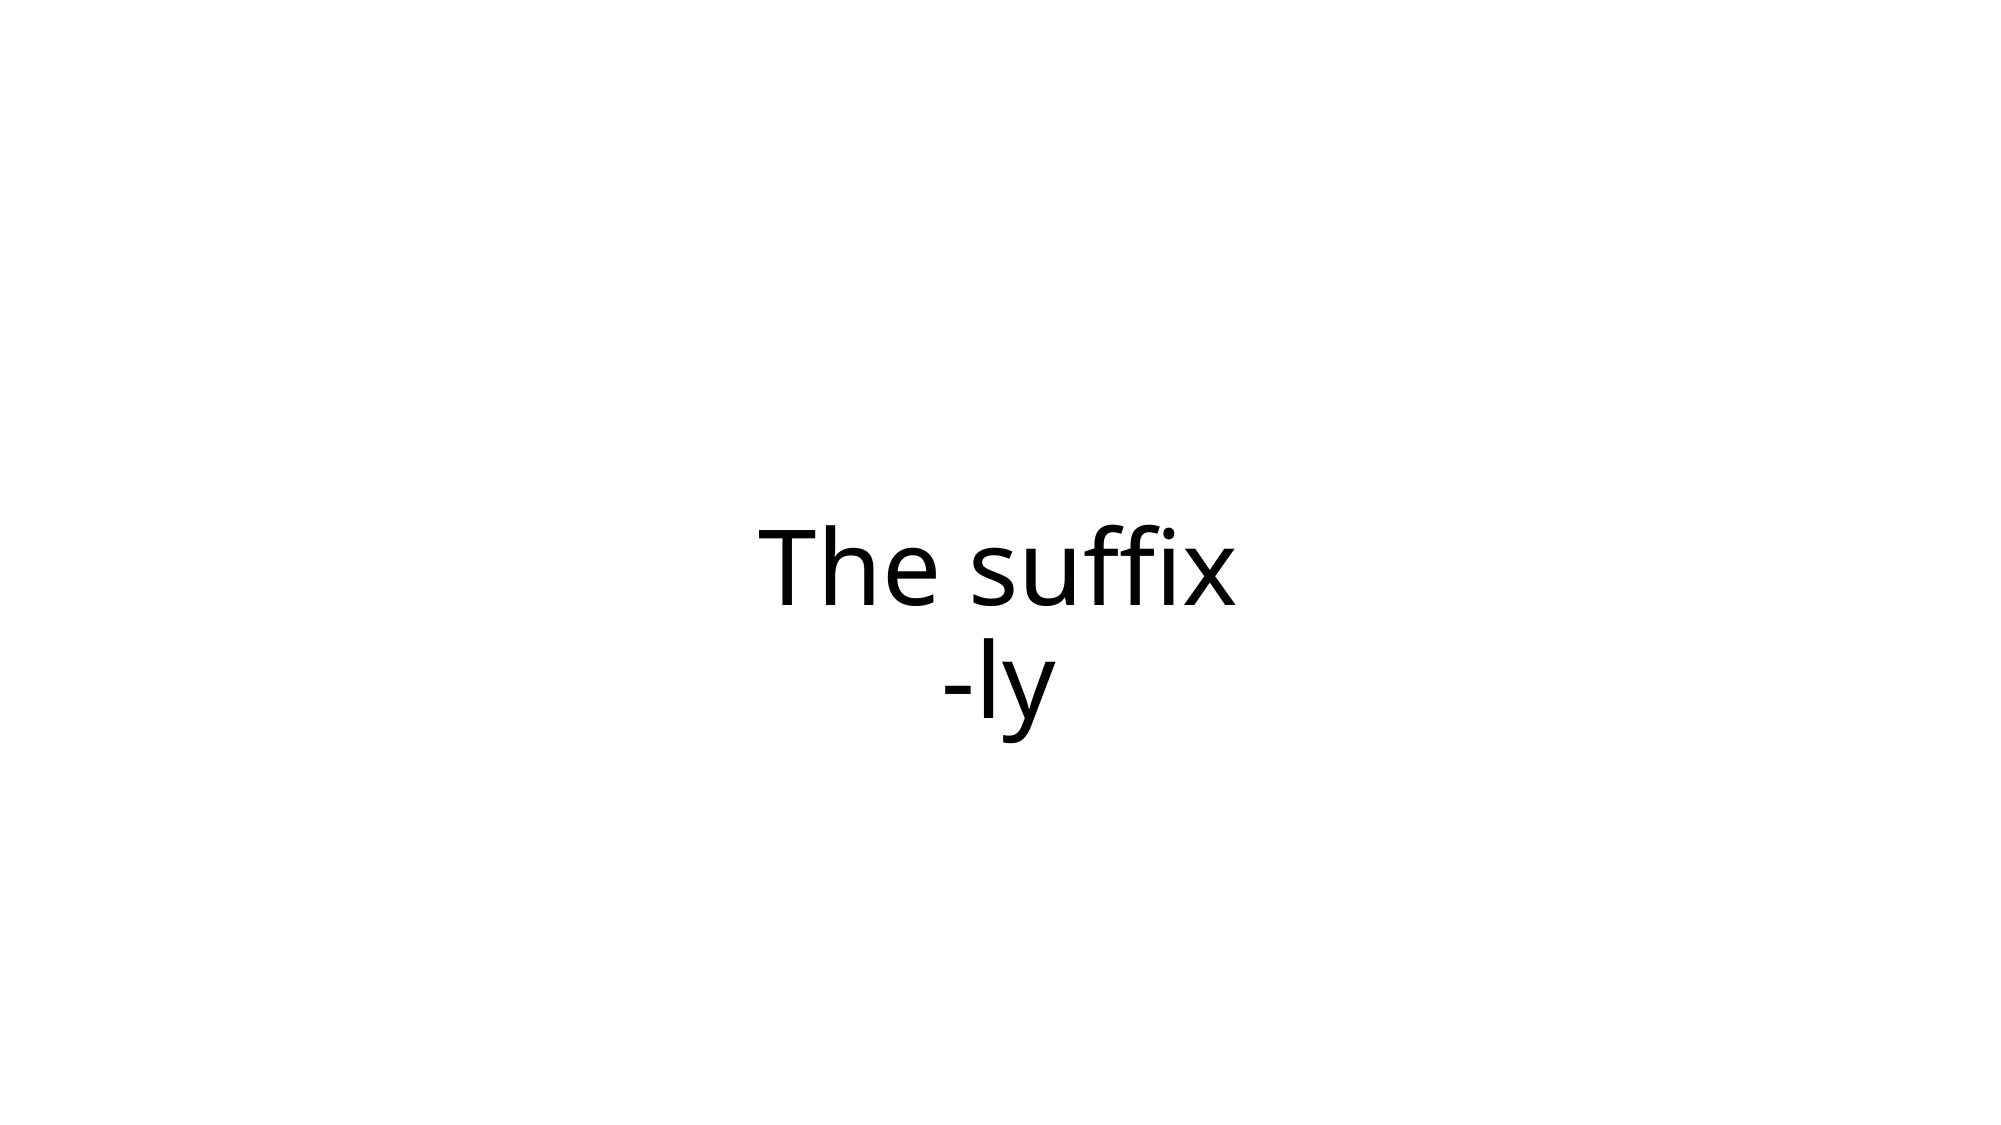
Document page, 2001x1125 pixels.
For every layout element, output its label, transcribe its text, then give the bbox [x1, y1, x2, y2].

title The suffix -ly [136, 505, 1862, 749]
